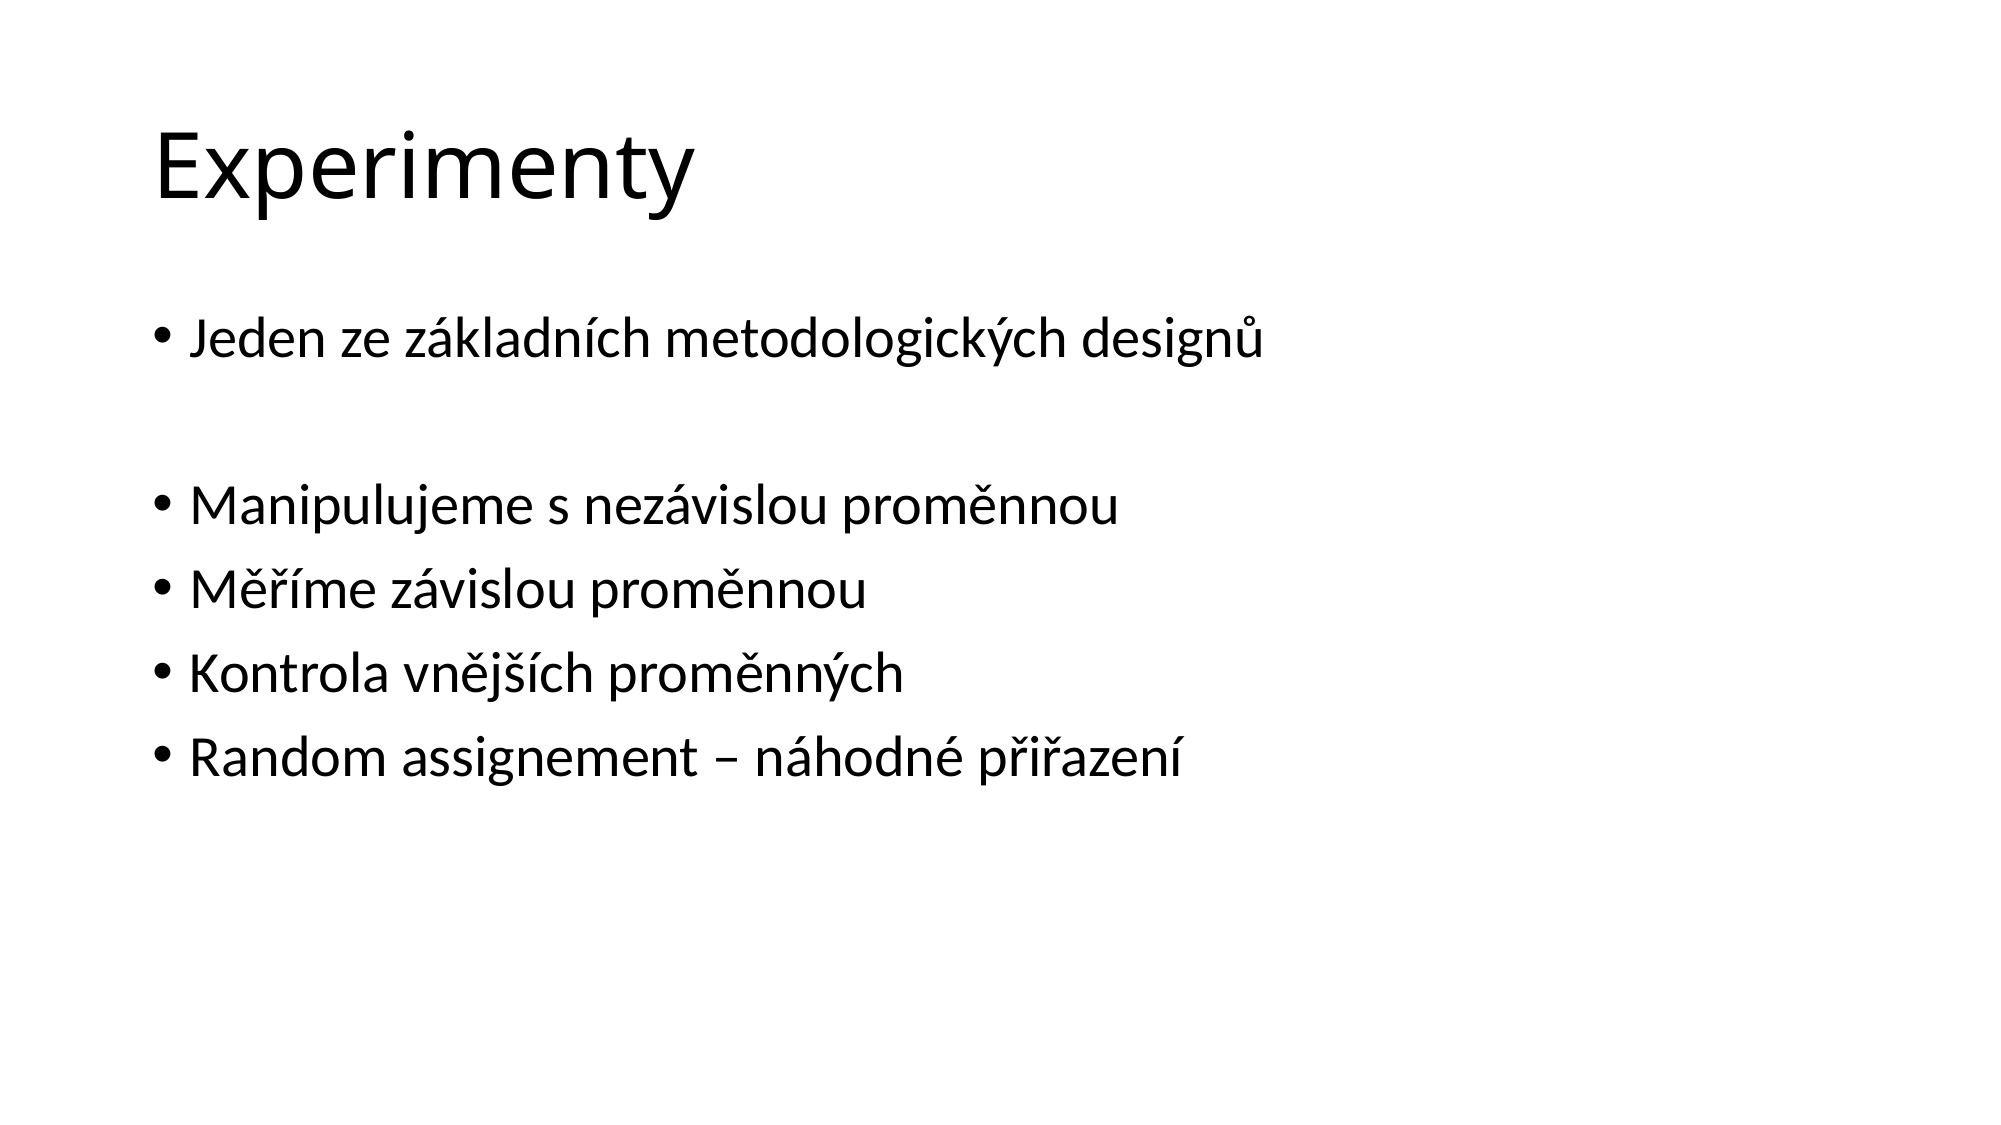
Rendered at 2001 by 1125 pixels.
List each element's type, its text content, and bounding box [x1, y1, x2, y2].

title Experimenty [137, 59, 1863, 278]
list Jeden ze základních metodologických designů Manipulujeme s nezávislou proměnnou Měříme závislou proměnnou Kontrola vnějších proměnných Random assignement – náhodné přiřazení [137, 299, 1863, 1014]
